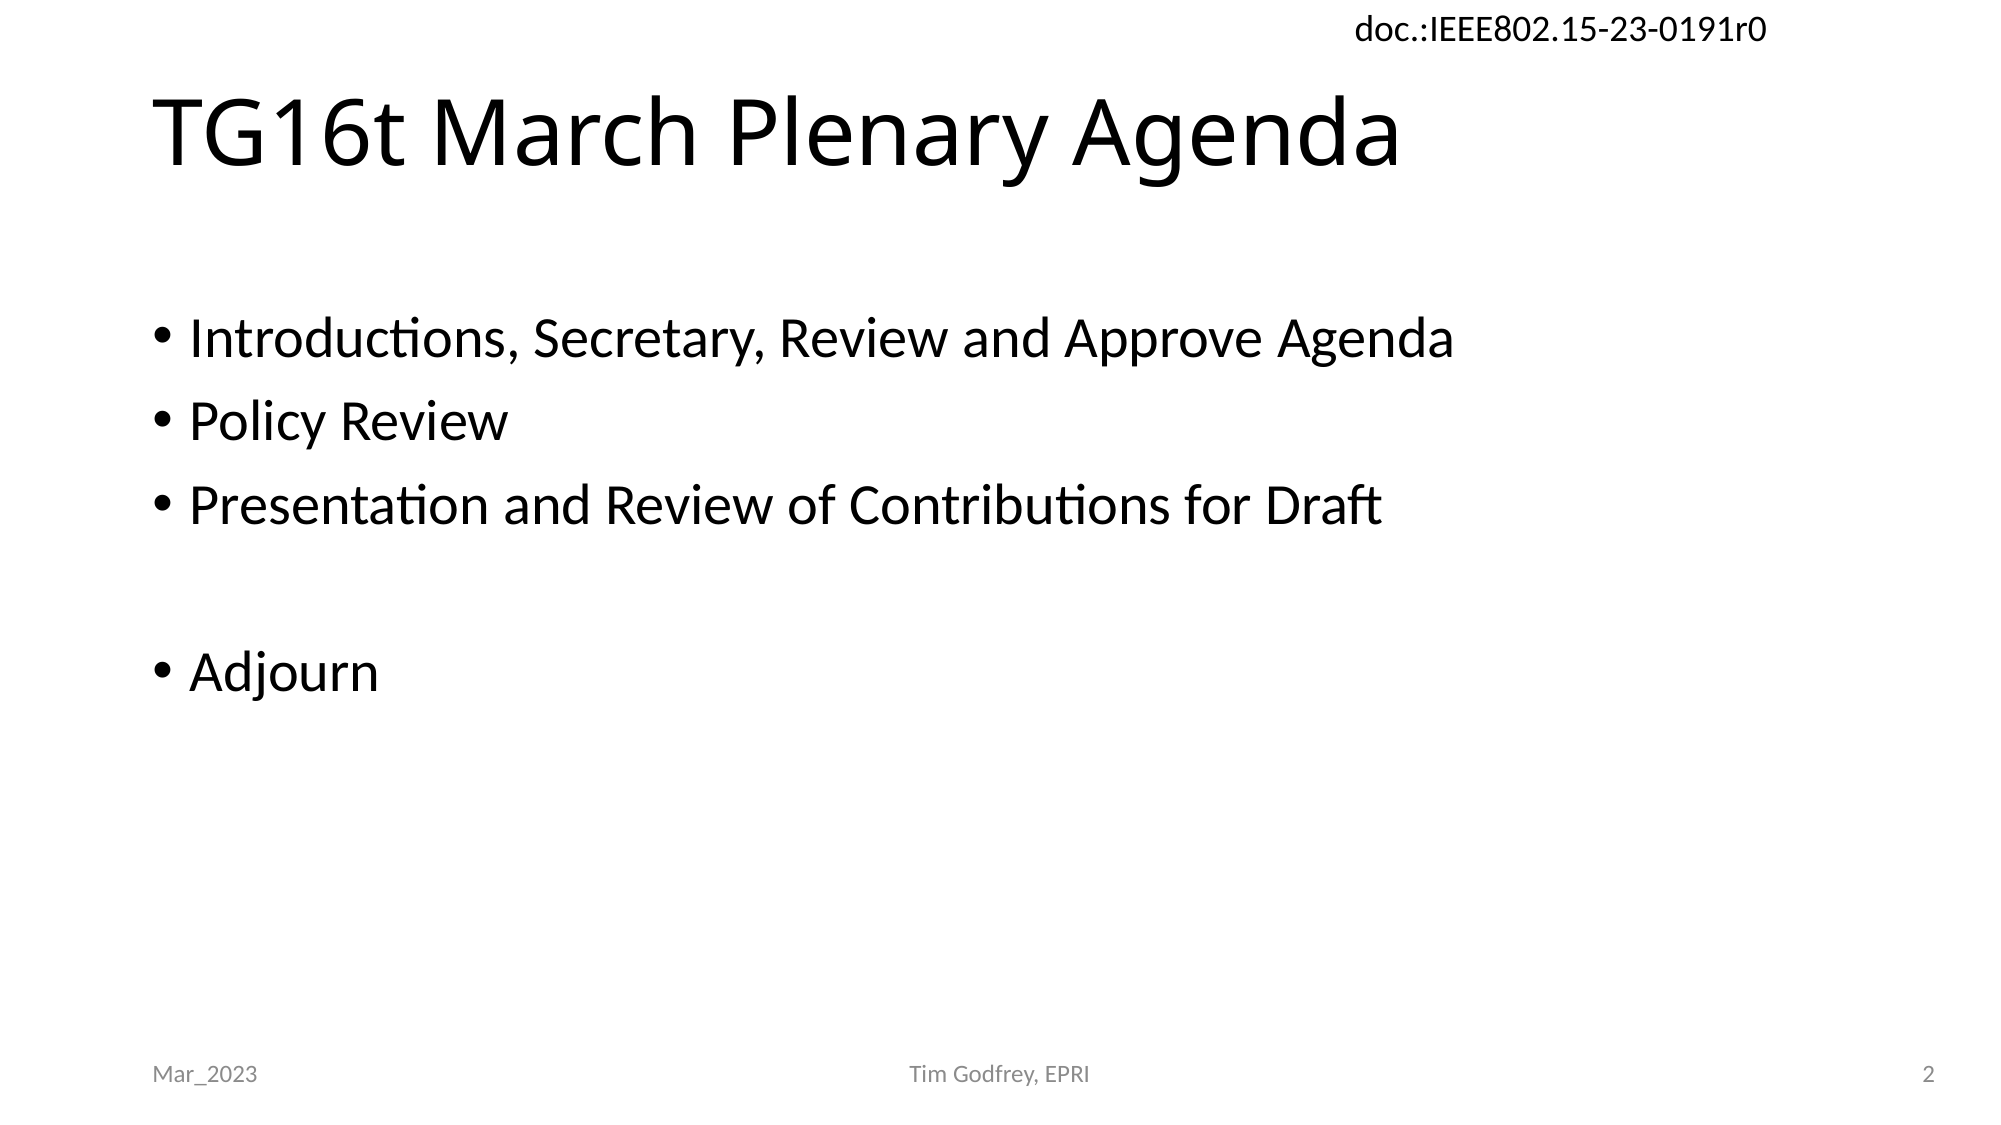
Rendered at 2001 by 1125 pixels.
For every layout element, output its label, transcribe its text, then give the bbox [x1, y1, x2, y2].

footer Tim Godfrey, EPRI [662, 1042, 1338, 1103]
slide_number 2 [1462, 1042, 1950, 1103]
slide_number Mar_2023 [137, 1042, 588, 1103]
title TG16t March Plenary Agenda [137, 59, 1863, 213]
list Introductions, Secretary, Review and Approve Agenda Policy Review Presentation and Review of Contributions for Draft Adjourn [137, 299, 1888, 1014]
